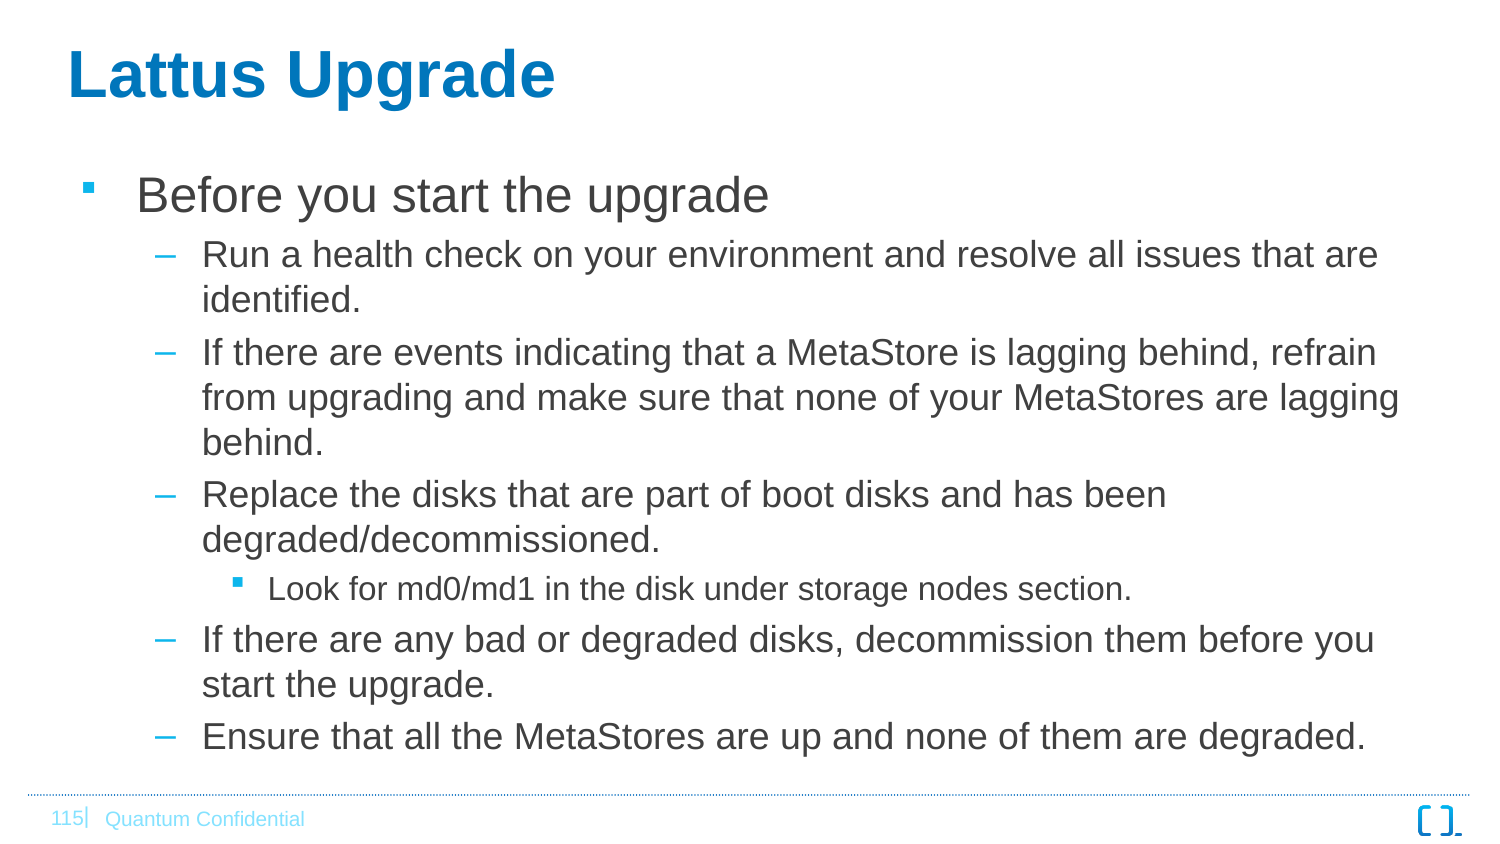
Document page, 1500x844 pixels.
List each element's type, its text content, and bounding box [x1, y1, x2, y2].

title Lattus Upgrade [52, 31, 1413, 111]
picture [1418, 805, 1462, 836]
list Before you start the upgrade Run a health check on your environment and resolve all issues that are identified. If there are events indicating that a MetaStore is lagging behind, refrain from upgrading and make sure that none of your MetaStores are lagging behind. Replace the disks that are part of boot disks and has been degraded/decommissioned. Look for md0/md1 in the disk under storage nodes section. If there are any bad or degraded disks, decommission them before you start the upgrade. Ensure that all the MetaStores are up and none of them are degraded. [64, 155, 1442, 743]
